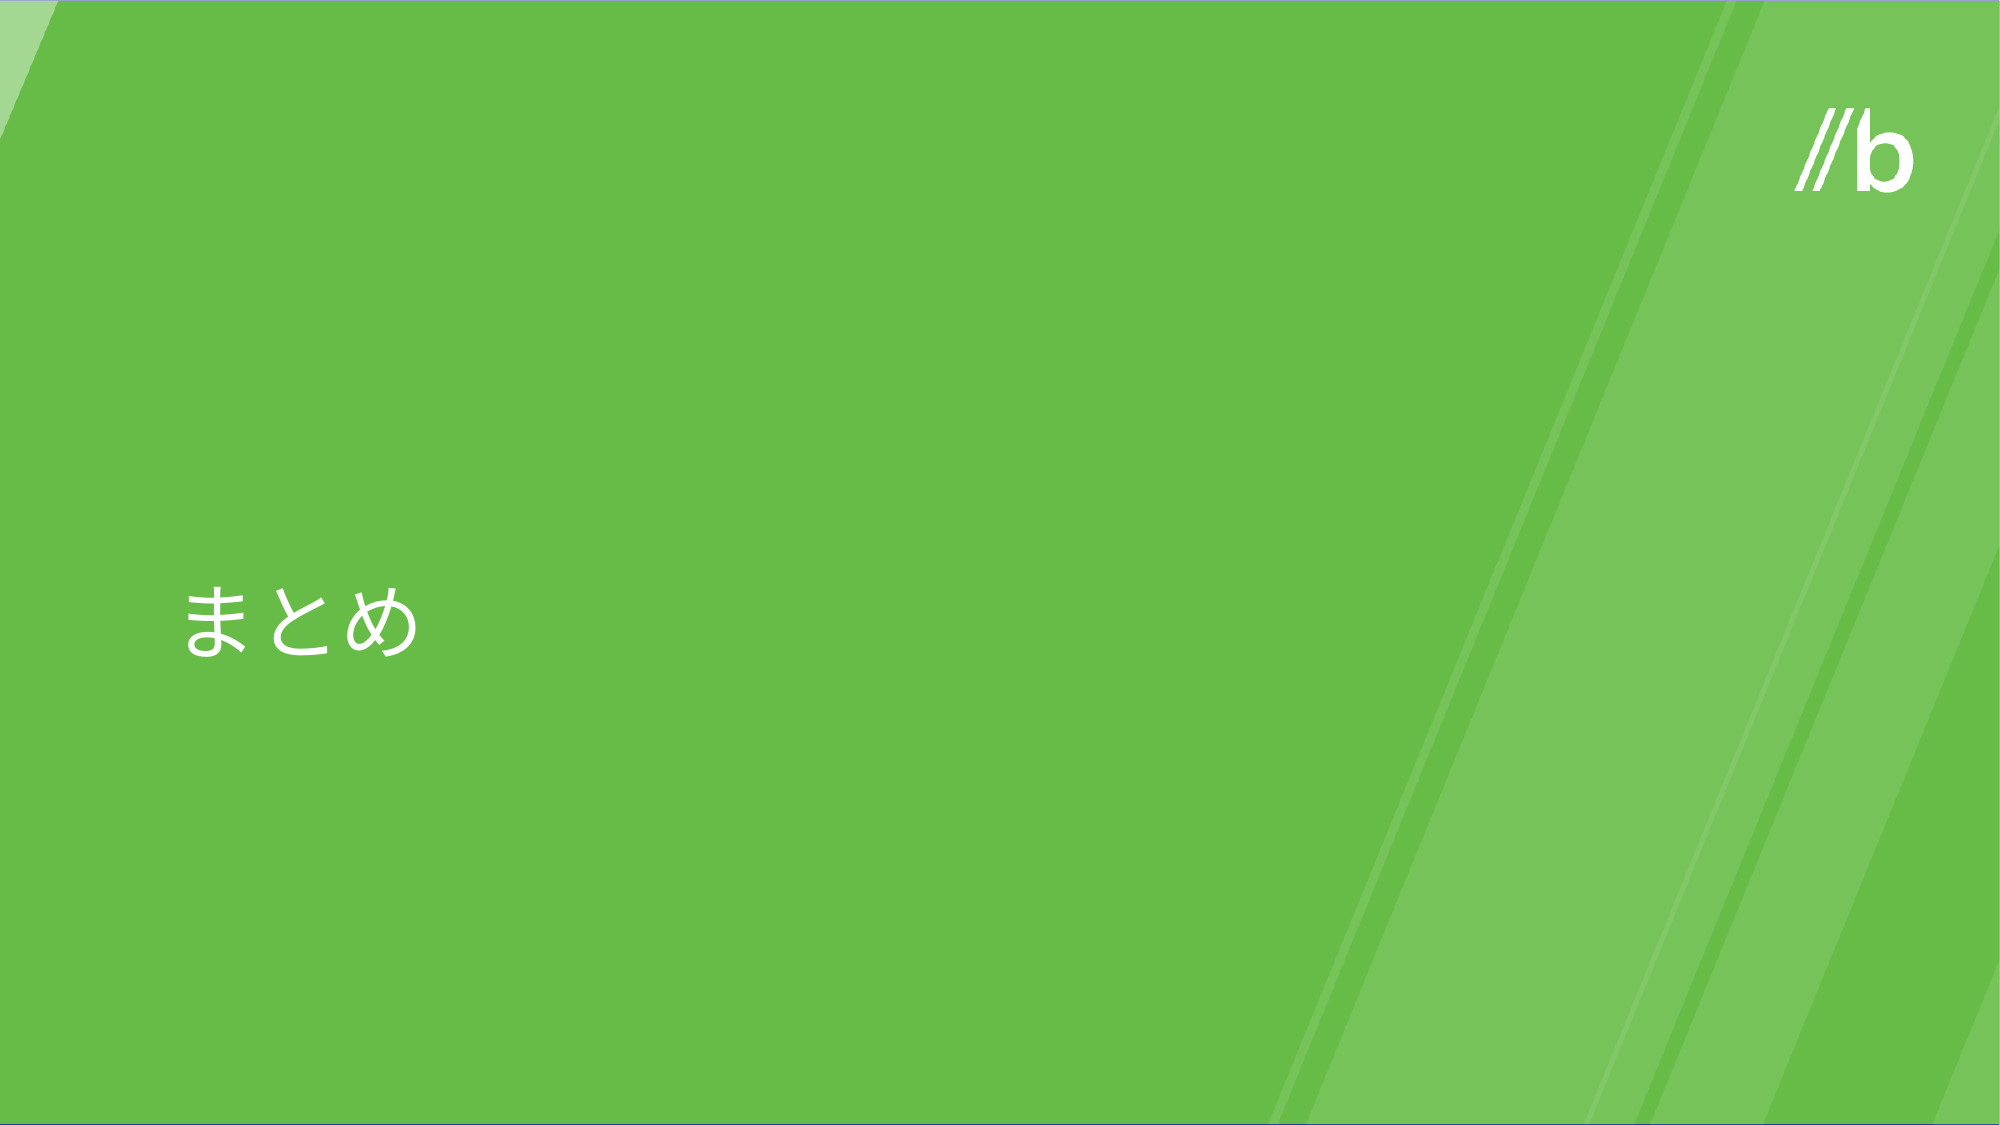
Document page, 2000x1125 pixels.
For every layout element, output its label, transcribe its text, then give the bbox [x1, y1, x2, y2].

picture [0, 0, 2000, 1125]
text_box まとめ [159, 562, 1426, 678]
